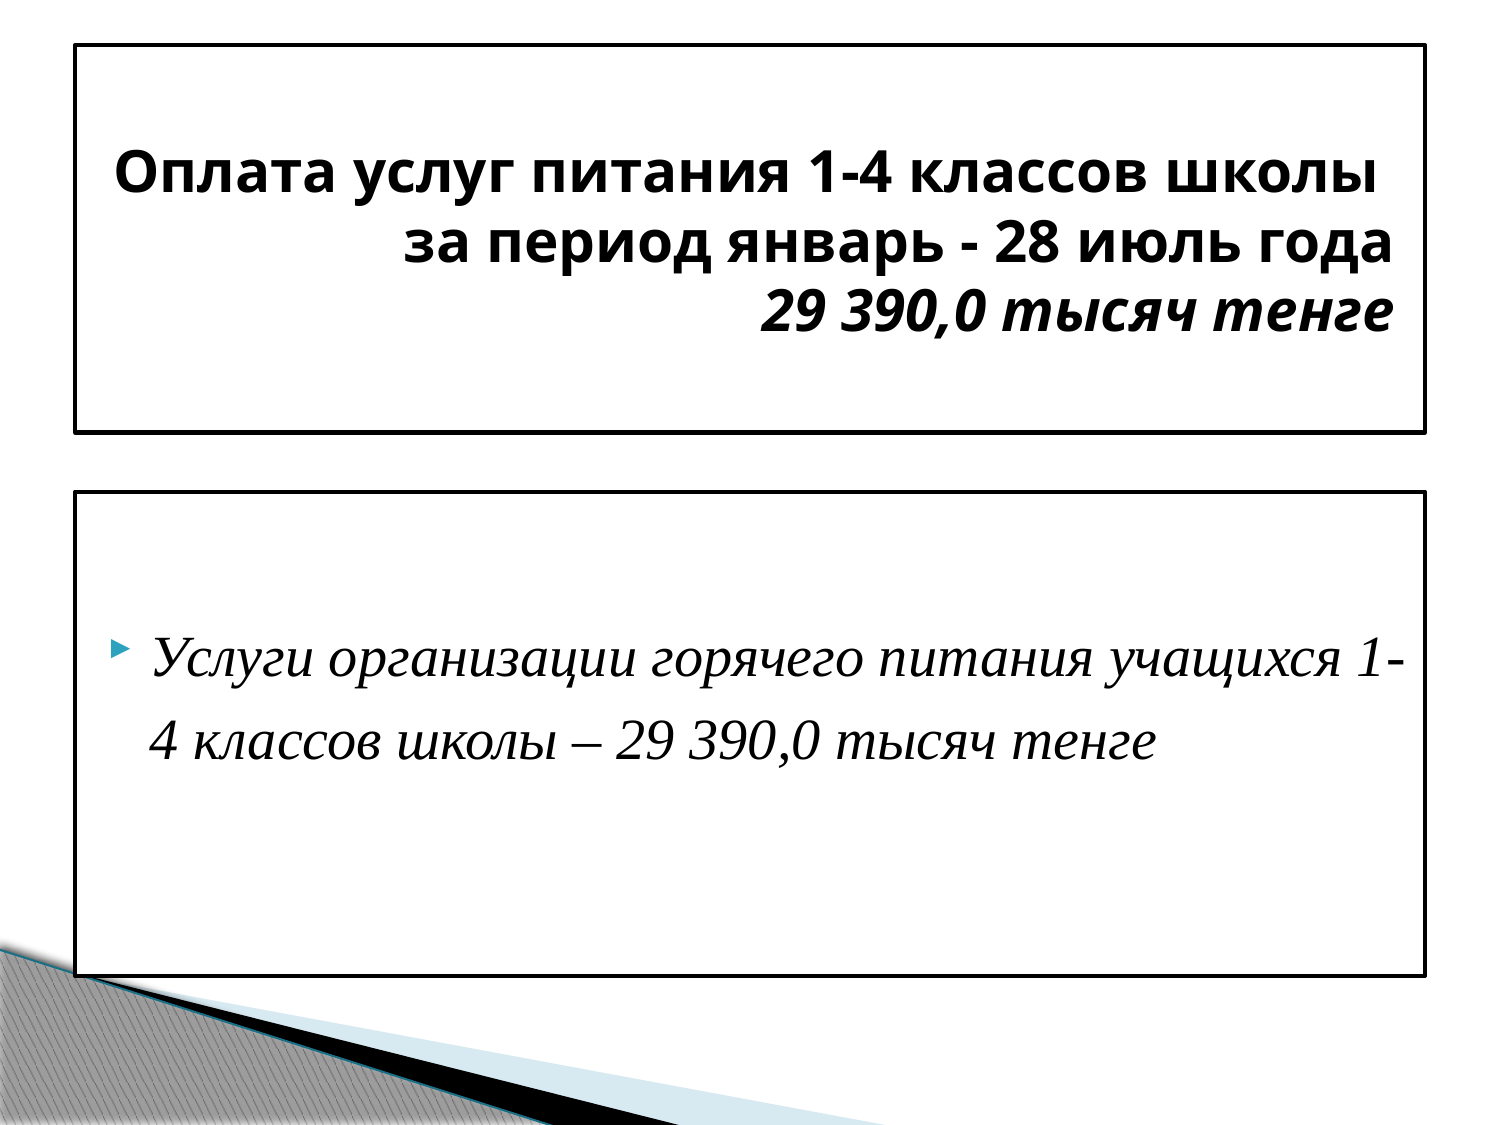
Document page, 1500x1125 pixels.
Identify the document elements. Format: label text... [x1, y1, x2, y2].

list Услуги организации горячего питания учащихся 1-4 классов школы – 29 390,0 тысяч тенге [73, 490, 1427, 978]
title Оплата услуг питания 1-4 классов школы за период январь - 28 июль года 29 390,0 тысяч тенге [73, 43, 1427, 435]
